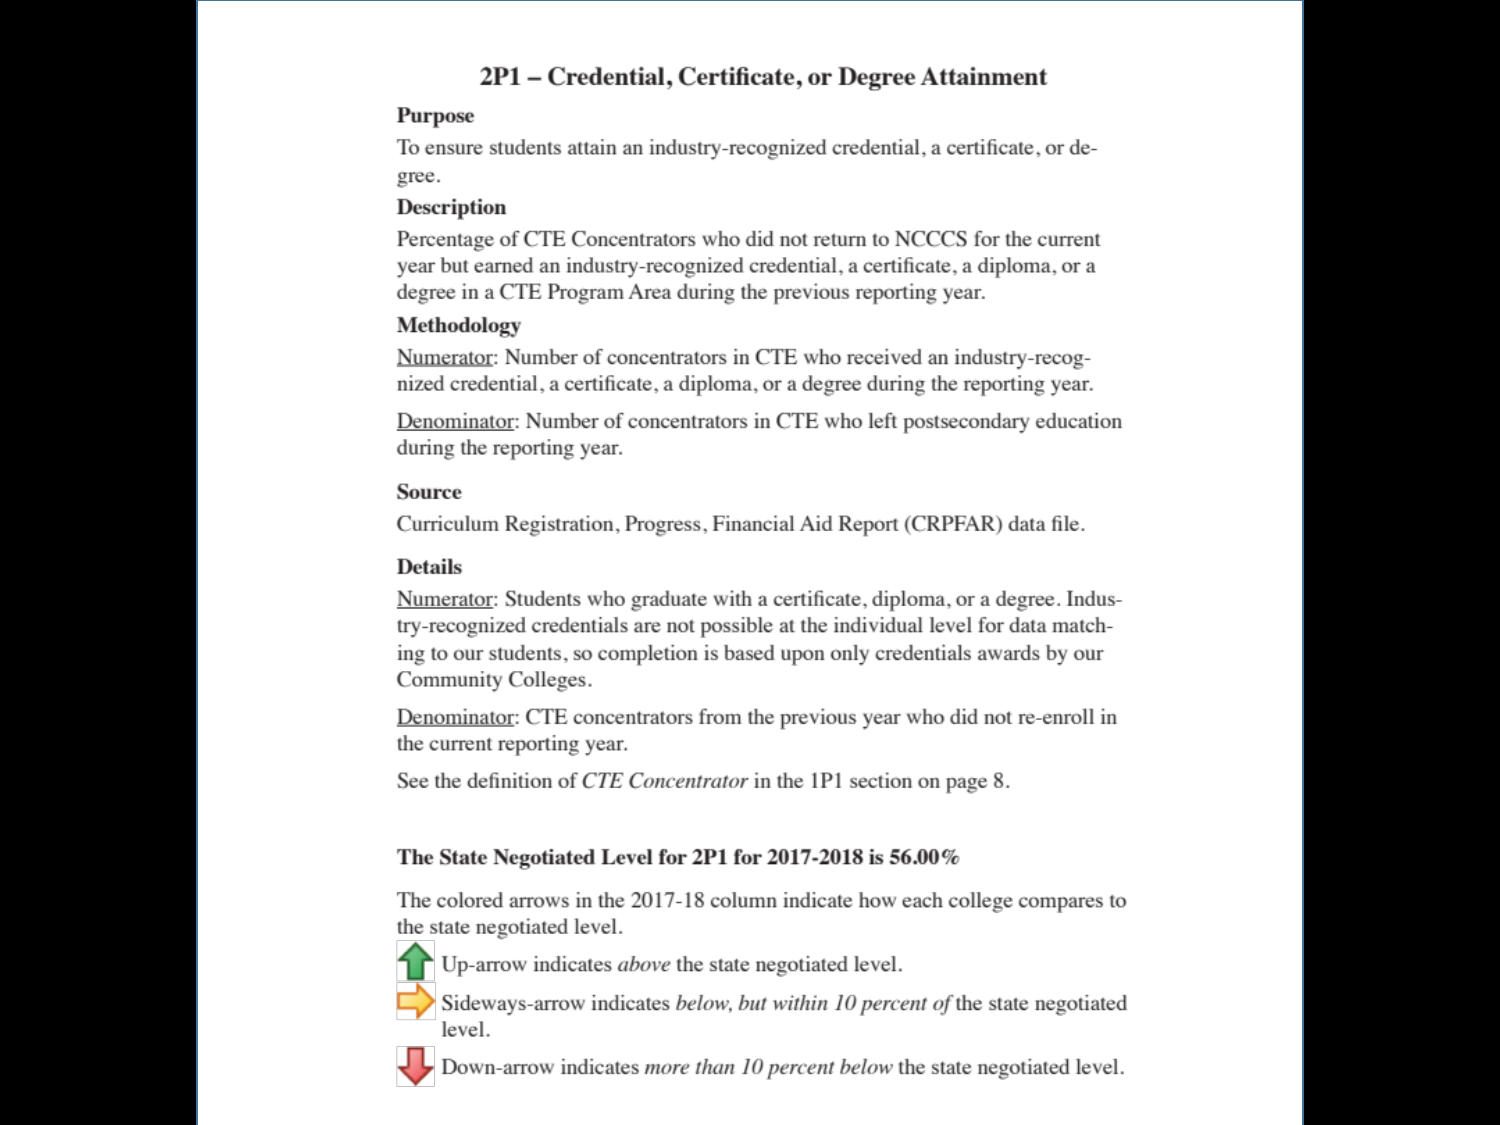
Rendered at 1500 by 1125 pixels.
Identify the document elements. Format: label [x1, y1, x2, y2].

picture [197, 0, 1328, 1125]
